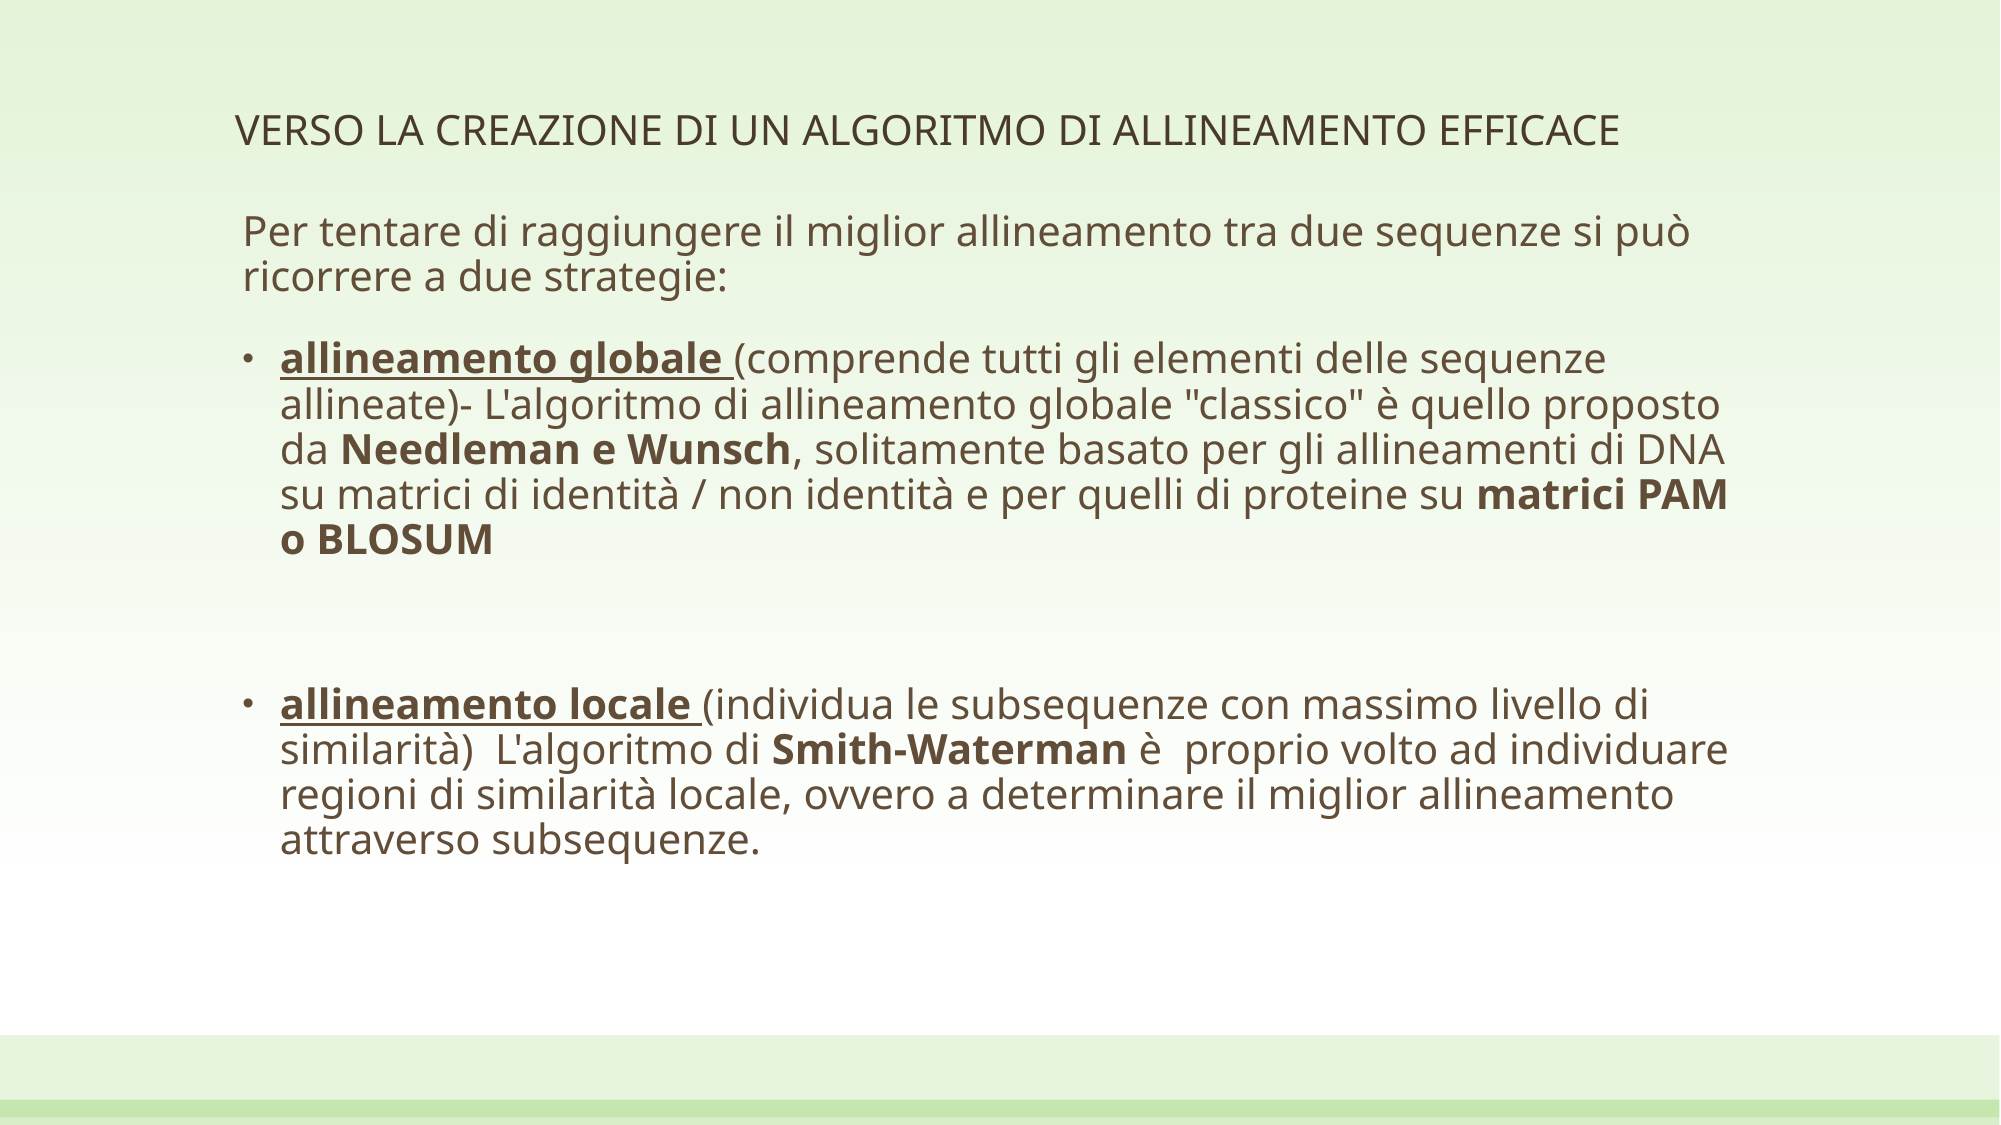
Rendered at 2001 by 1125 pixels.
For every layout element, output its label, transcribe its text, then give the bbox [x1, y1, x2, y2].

list Per tentare di raggiungere il miglior allineamento tra due sequenze si può ricorrere a due strategie: allineamento globale (comprende tutti gli elementi delle sequenze allineate)- L'algoritmo di allineamento globale "classico" è quello proposto da Needleman e Wunsch, solitamente basato per gli allineamenti di DNA su matrici di identità / non identità e per quelli di proteine su matrici PAM o BLOSUM allineamento locale (individua le subsequenze con massimo livello di similarità) L'algoritmo di Smith-Waterman è proprio volto ad individuare regioni di similarità locale, ovvero a determinare il miglior allineamento attraverso subsequenze. [219, 202, 1780, 916]
title VERSO LA CREAZIONE DI UN ALGORITMO DI ALLINEAMENTO EFFICACE [219, 71, 1780, 162]
